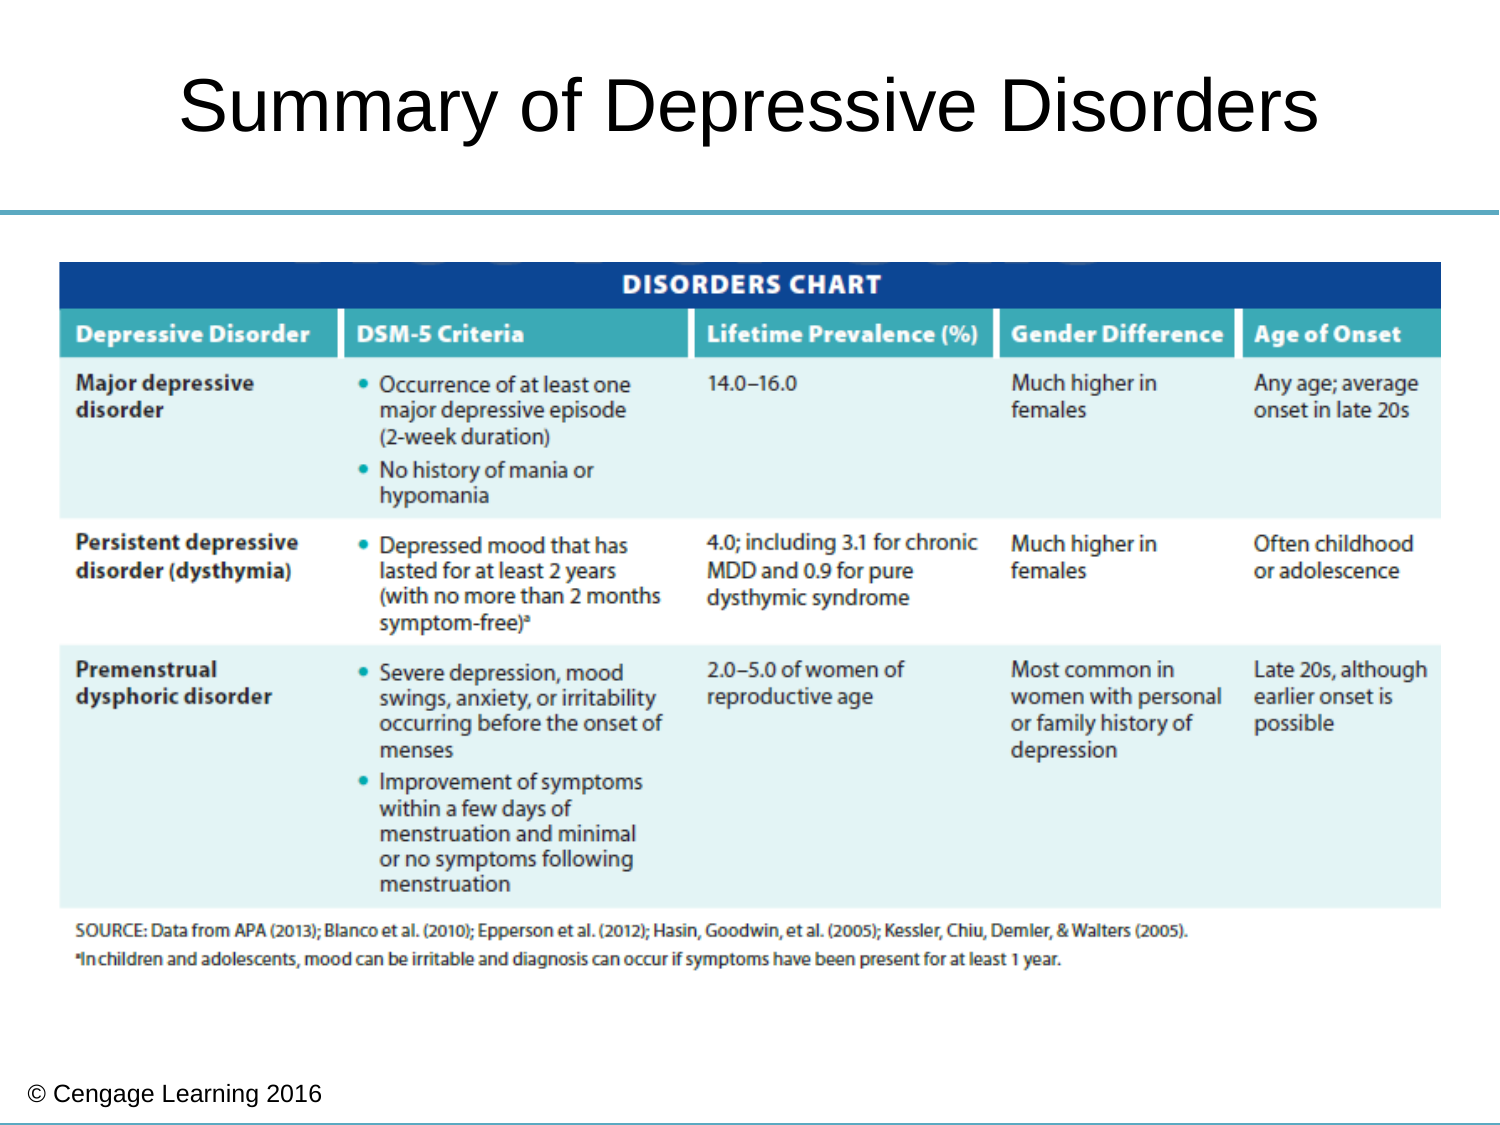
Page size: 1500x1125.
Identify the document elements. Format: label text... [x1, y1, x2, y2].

picture [58, 262, 1441, 975]
title Summary of Depressive Disorders [0, 2, 1500, 200]
